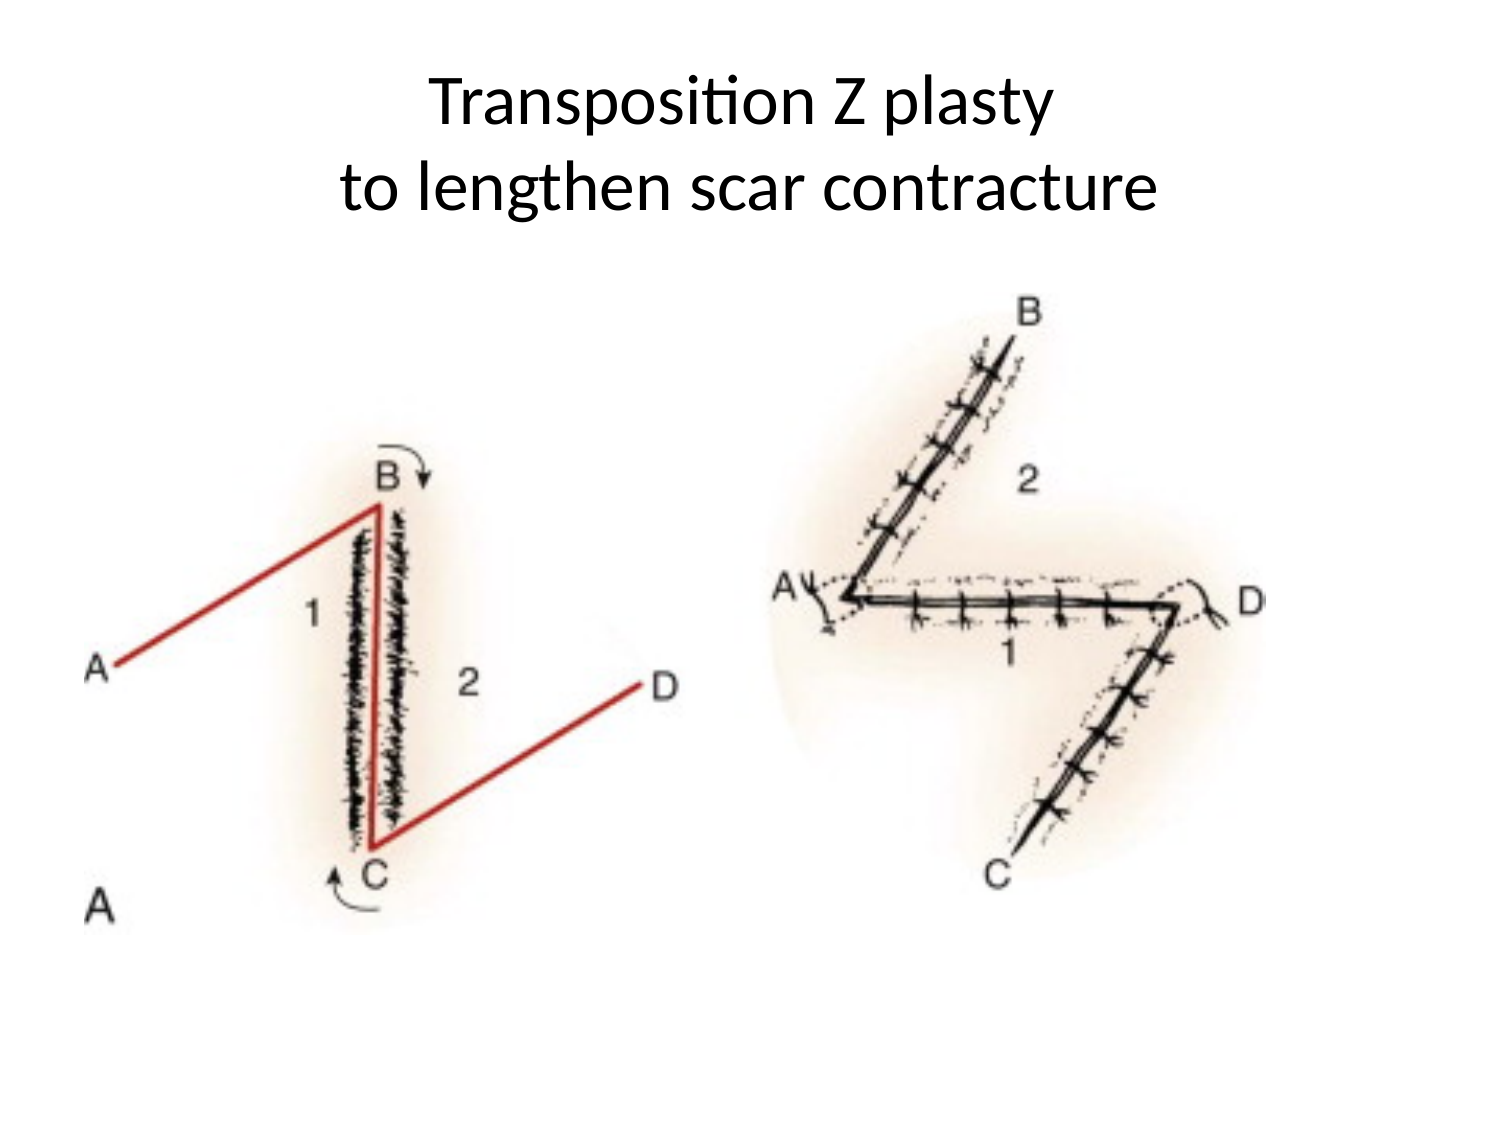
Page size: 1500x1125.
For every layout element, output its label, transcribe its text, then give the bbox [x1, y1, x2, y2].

title Transposition Z plasty to lengthen scar contracture [75, 45, 1425, 233]
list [84, 292, 1266, 936]
